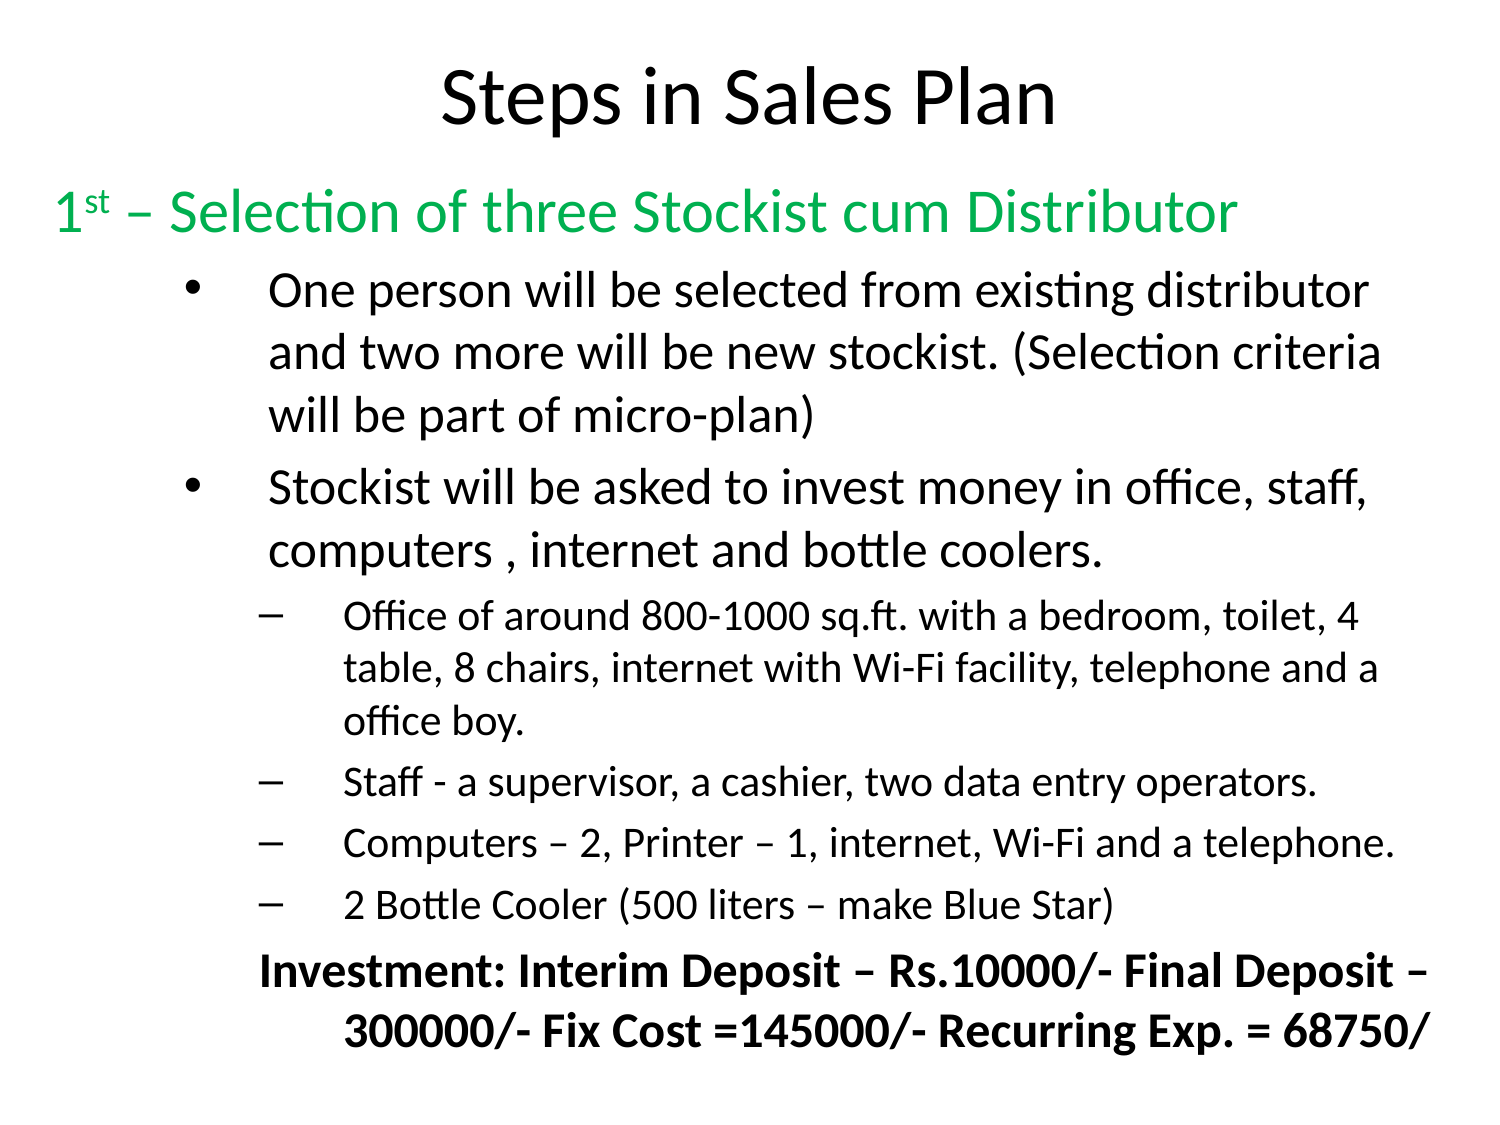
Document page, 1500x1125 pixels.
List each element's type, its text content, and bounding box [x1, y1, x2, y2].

list 1st – Selection of three Stockist cum Distributor One person will be selected from existing distributor and two more will be new stockist. (Selection criteria will be part of micro-plan) Stockist will be asked to invest money in office, staff, computers , internet and bottle coolers. Office of around 800-1000 sq.ft. with a bedroom, toilet, 4 table, 8 chairs, internet with Wi-Fi facility, telephone and a office boy. Staff - a supervisor, a cashier, two data entry operators. Computers – 2, Printer – 1, internet, Wi-Fi and a telephone. 2 Bottle Cooler (500 liters – make Blue Star) Investment: Interim Deposit – Rs.10000/- Final Deposit – 300000/- Fix Cost =145000/- Recurring Exp. = 68750/ [37, 162, 1463, 1088]
title Steps in Sales Plan [75, 45, 1425, 138]
